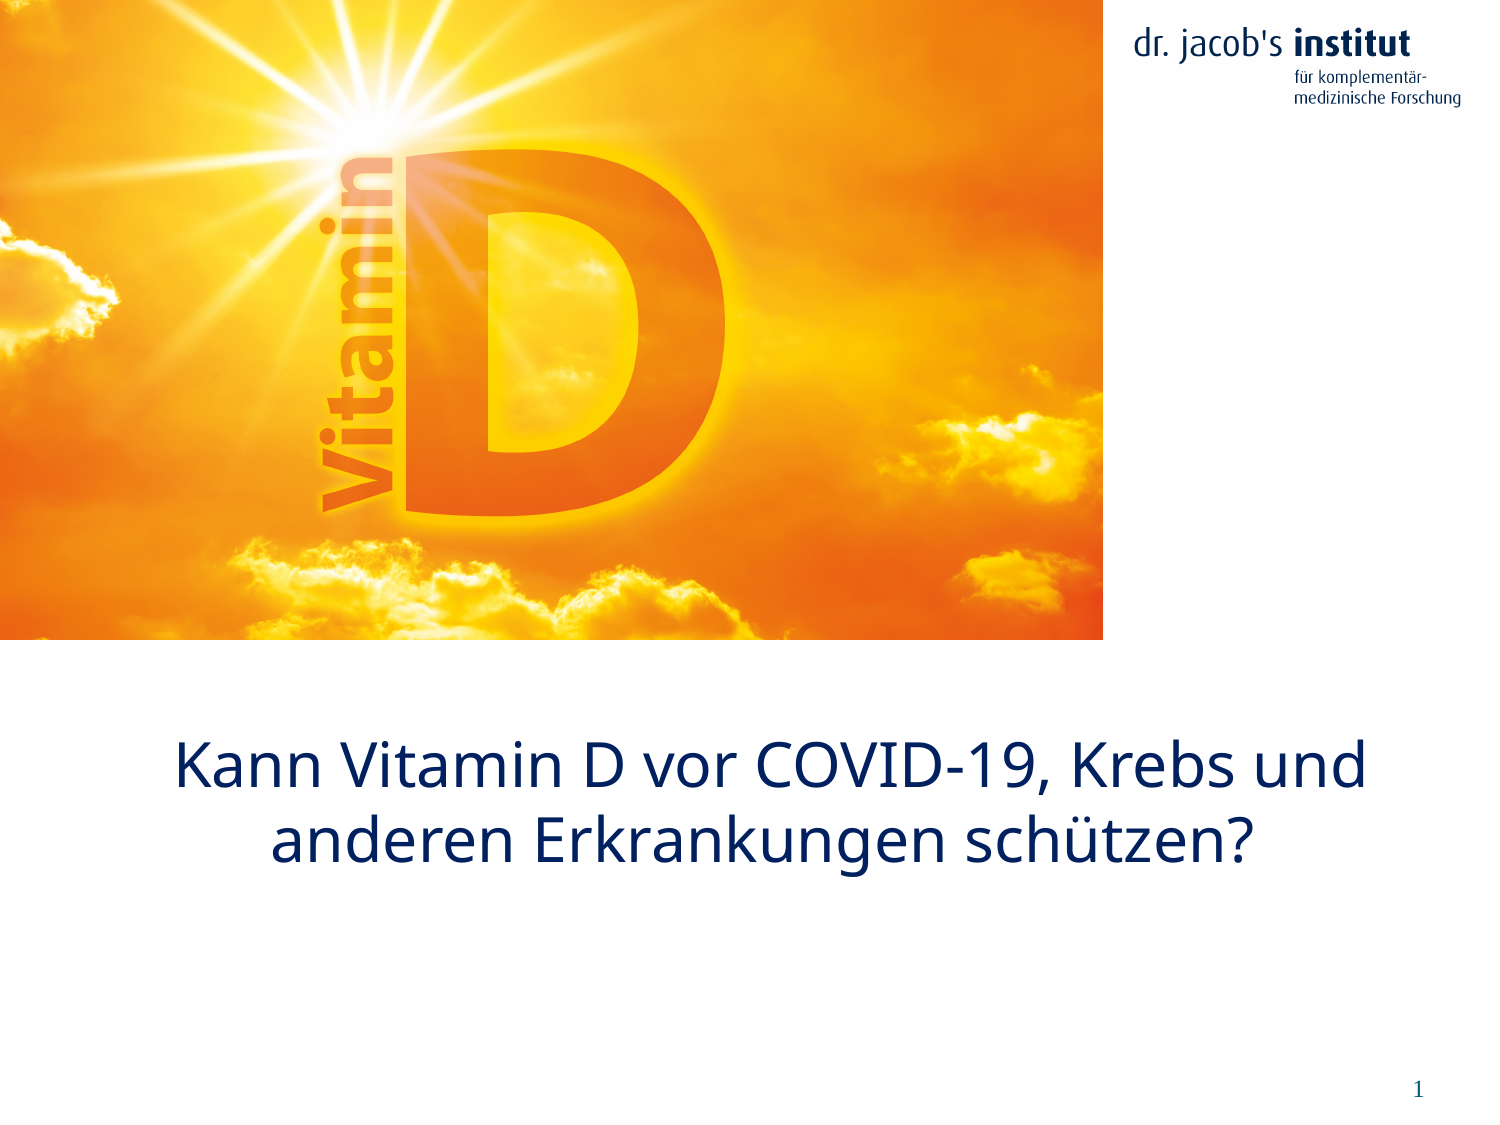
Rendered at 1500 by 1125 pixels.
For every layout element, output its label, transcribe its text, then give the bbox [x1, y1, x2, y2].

slide_number 1 [1299, 1042, 1425, 1103]
picture [0, 0, 1500, 641]
title Kann Vitamin D vor COVID-19, Krebs und anderen Erkrankungen schützen? [134, 641, 1409, 883]
